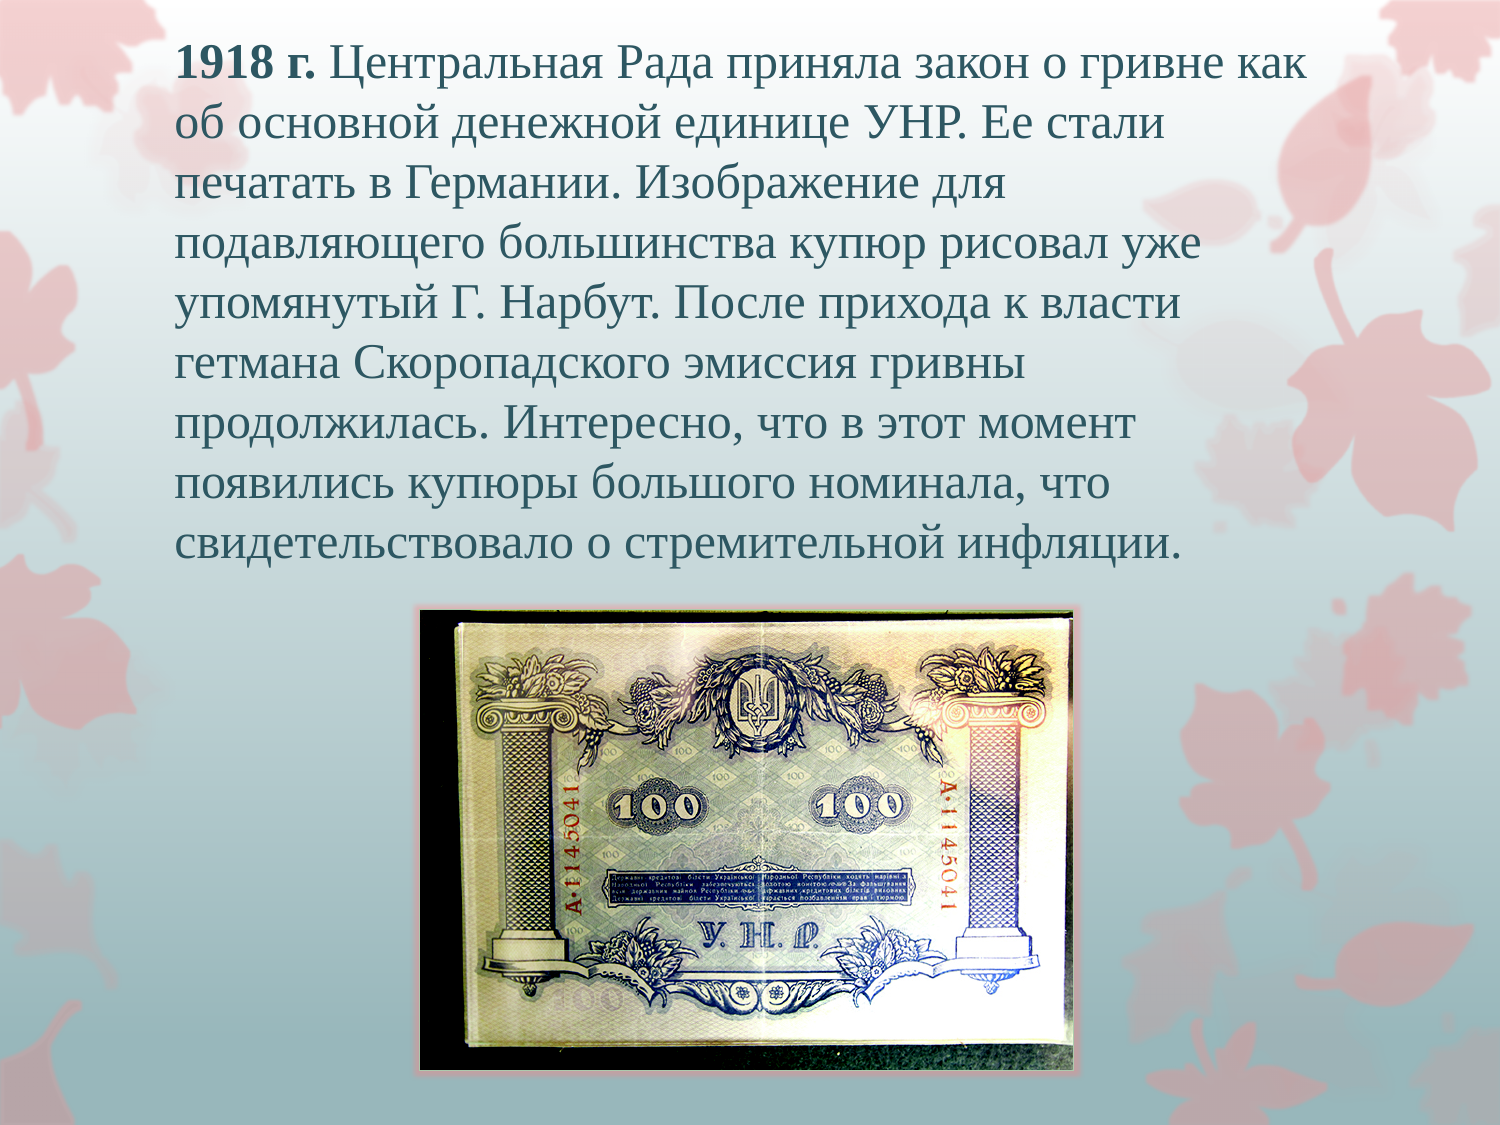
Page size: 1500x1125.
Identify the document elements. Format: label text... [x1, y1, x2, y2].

title 1918 г. Центральная Рада приняла закон о гривне как об основной денежной единице УНР. Ее стали печатать в Германии. Изображение для подавляющего большинства купюр рисовал уже упомянутый Г. Нарбут. После прихода к власти гетмана Скоропадского эмиссия гривны продолжилась. Интересно, что в этот момент появились купюры большого номинала, что свидетельствовало о стремительной инфляции. [159, 66, 1340, 610]
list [418, 609, 1075, 1071]
